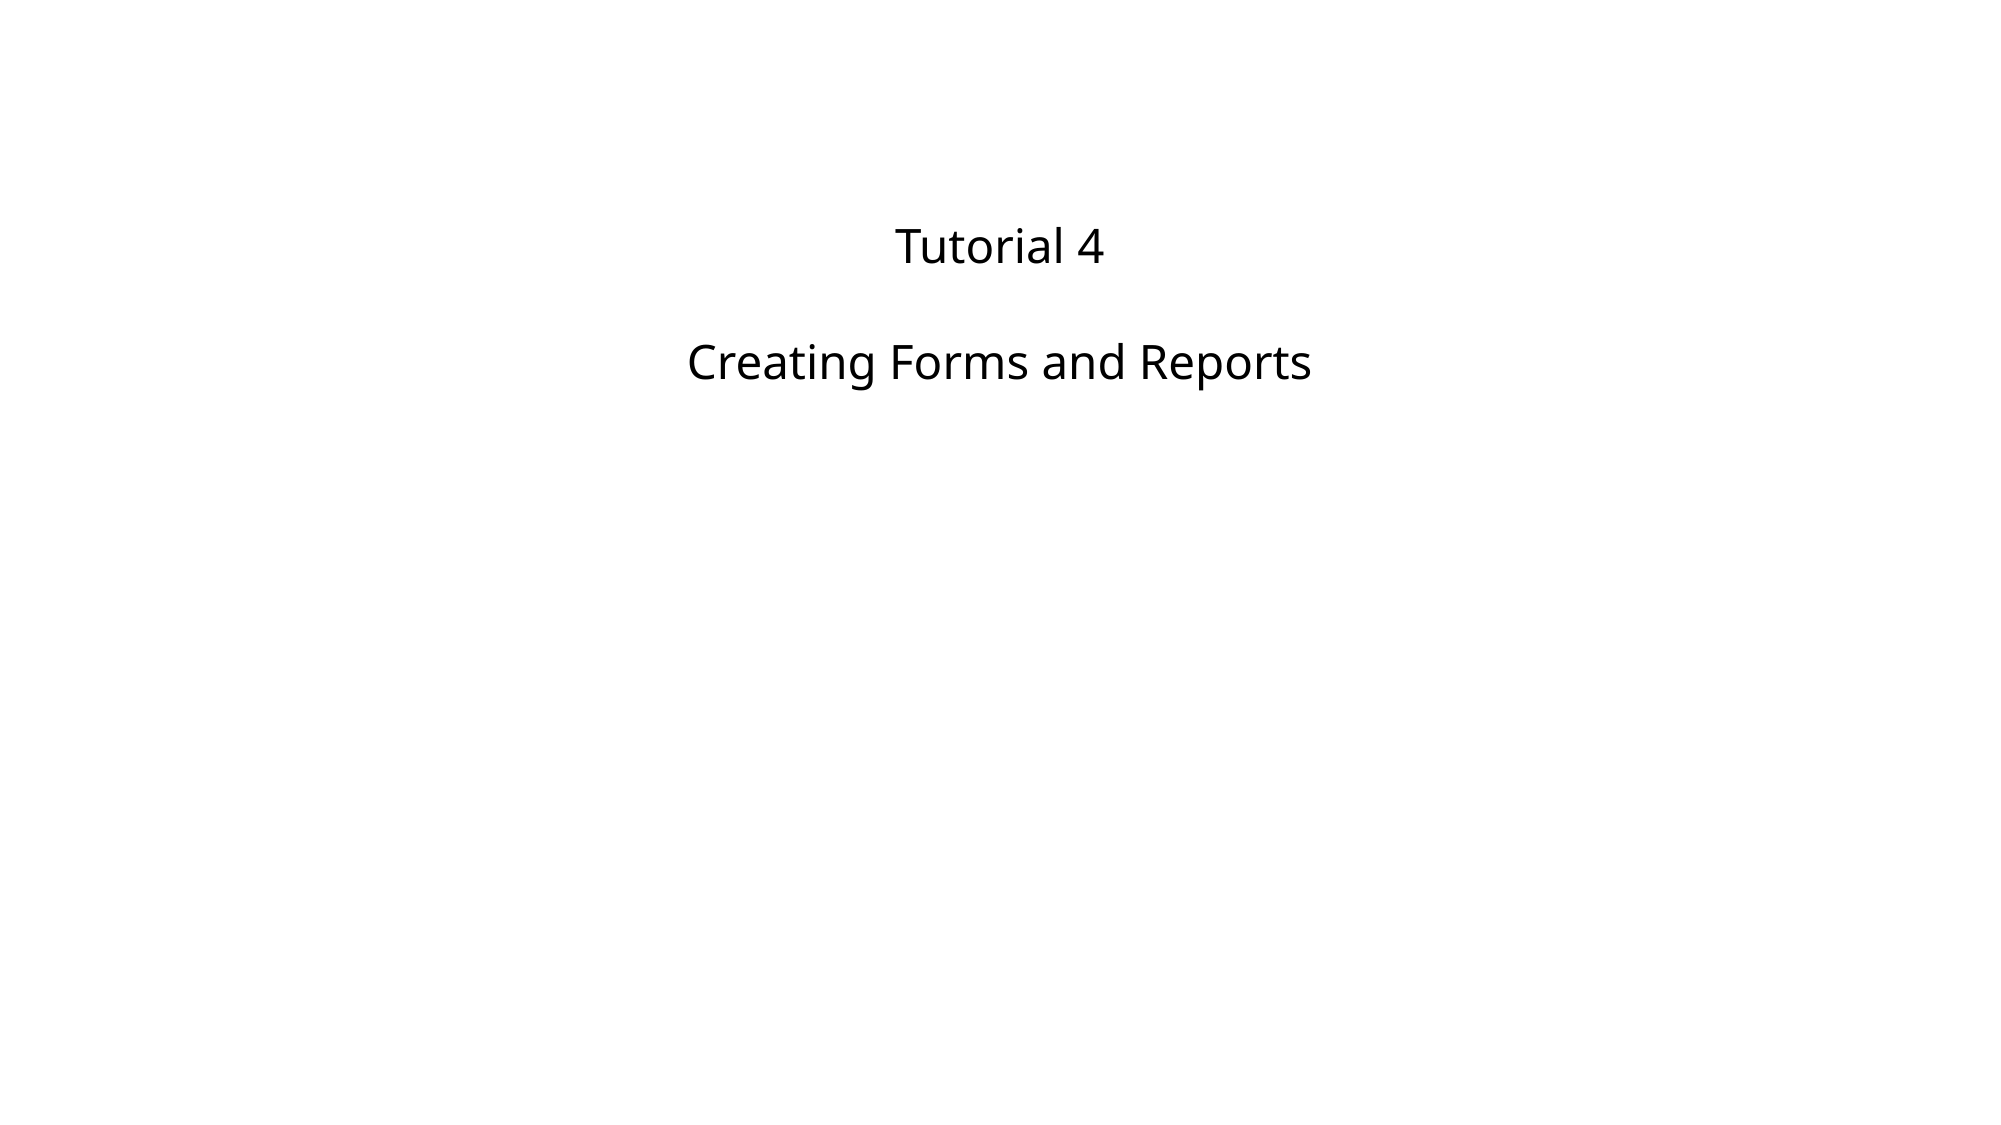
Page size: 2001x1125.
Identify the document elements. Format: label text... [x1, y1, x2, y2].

title Tutorial 4 Creating Forms and Reports [0, 149, 2000, 400]
